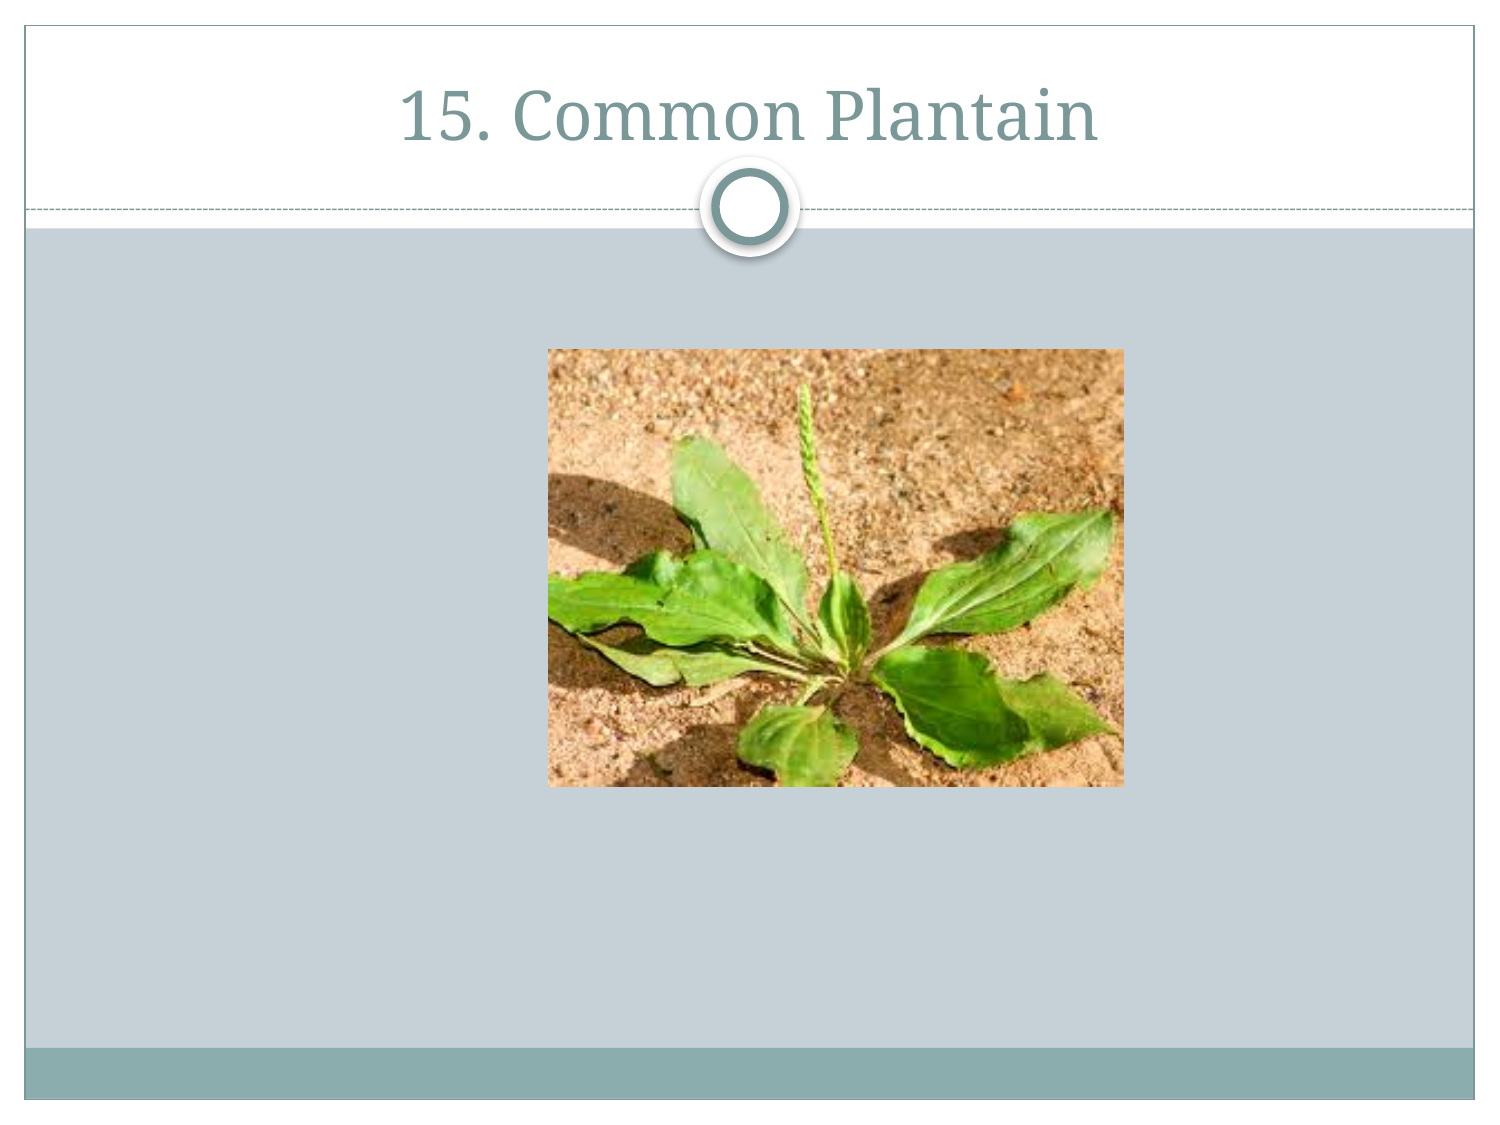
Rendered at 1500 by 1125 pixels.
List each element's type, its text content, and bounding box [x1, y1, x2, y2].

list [548, 349, 1124, 788]
title 15. Common Plantain [49, 37, 1450, 162]
